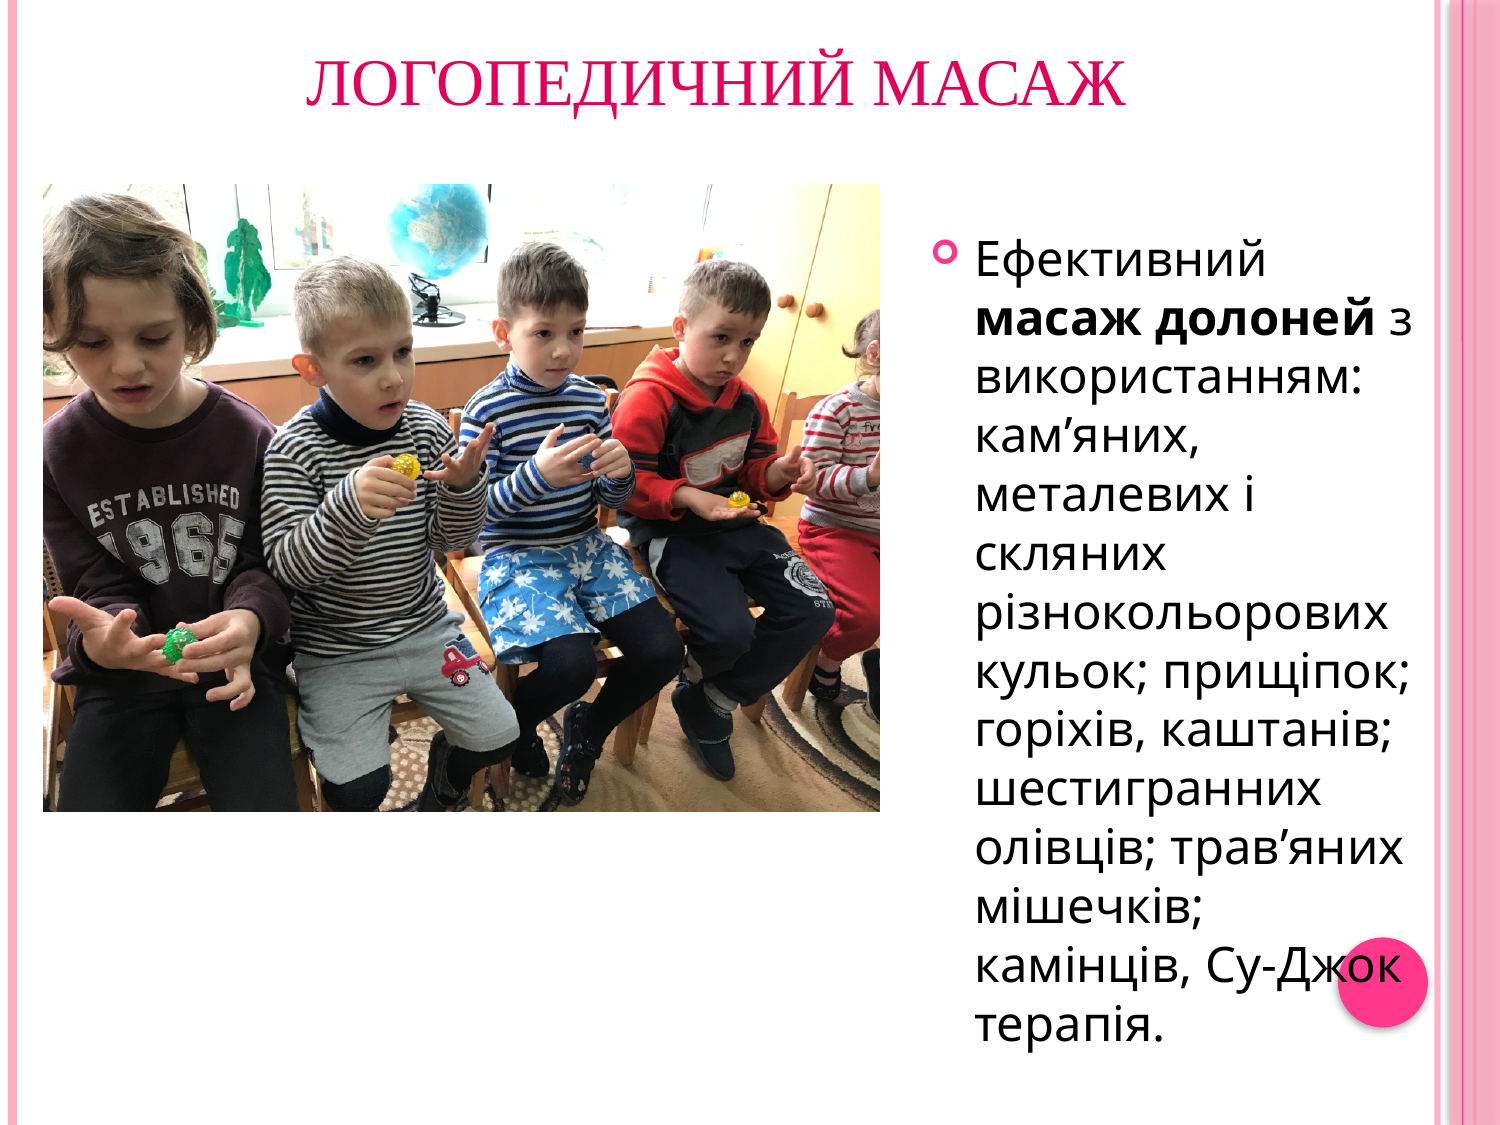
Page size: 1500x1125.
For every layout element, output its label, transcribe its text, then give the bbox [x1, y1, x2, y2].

list Ефективний масаж долоней з використанням: кам’яних, металевих і скляних різнокольорових кульок; прищіпок; горіхів, каштанів; шестигранних олівців; трав’яних мішечків; камінців, Су-Джок терапія. [915, 219, 1436, 1071]
title Логопедичний масаж [112, 0, 1338, 127]
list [42, 183, 881, 813]
